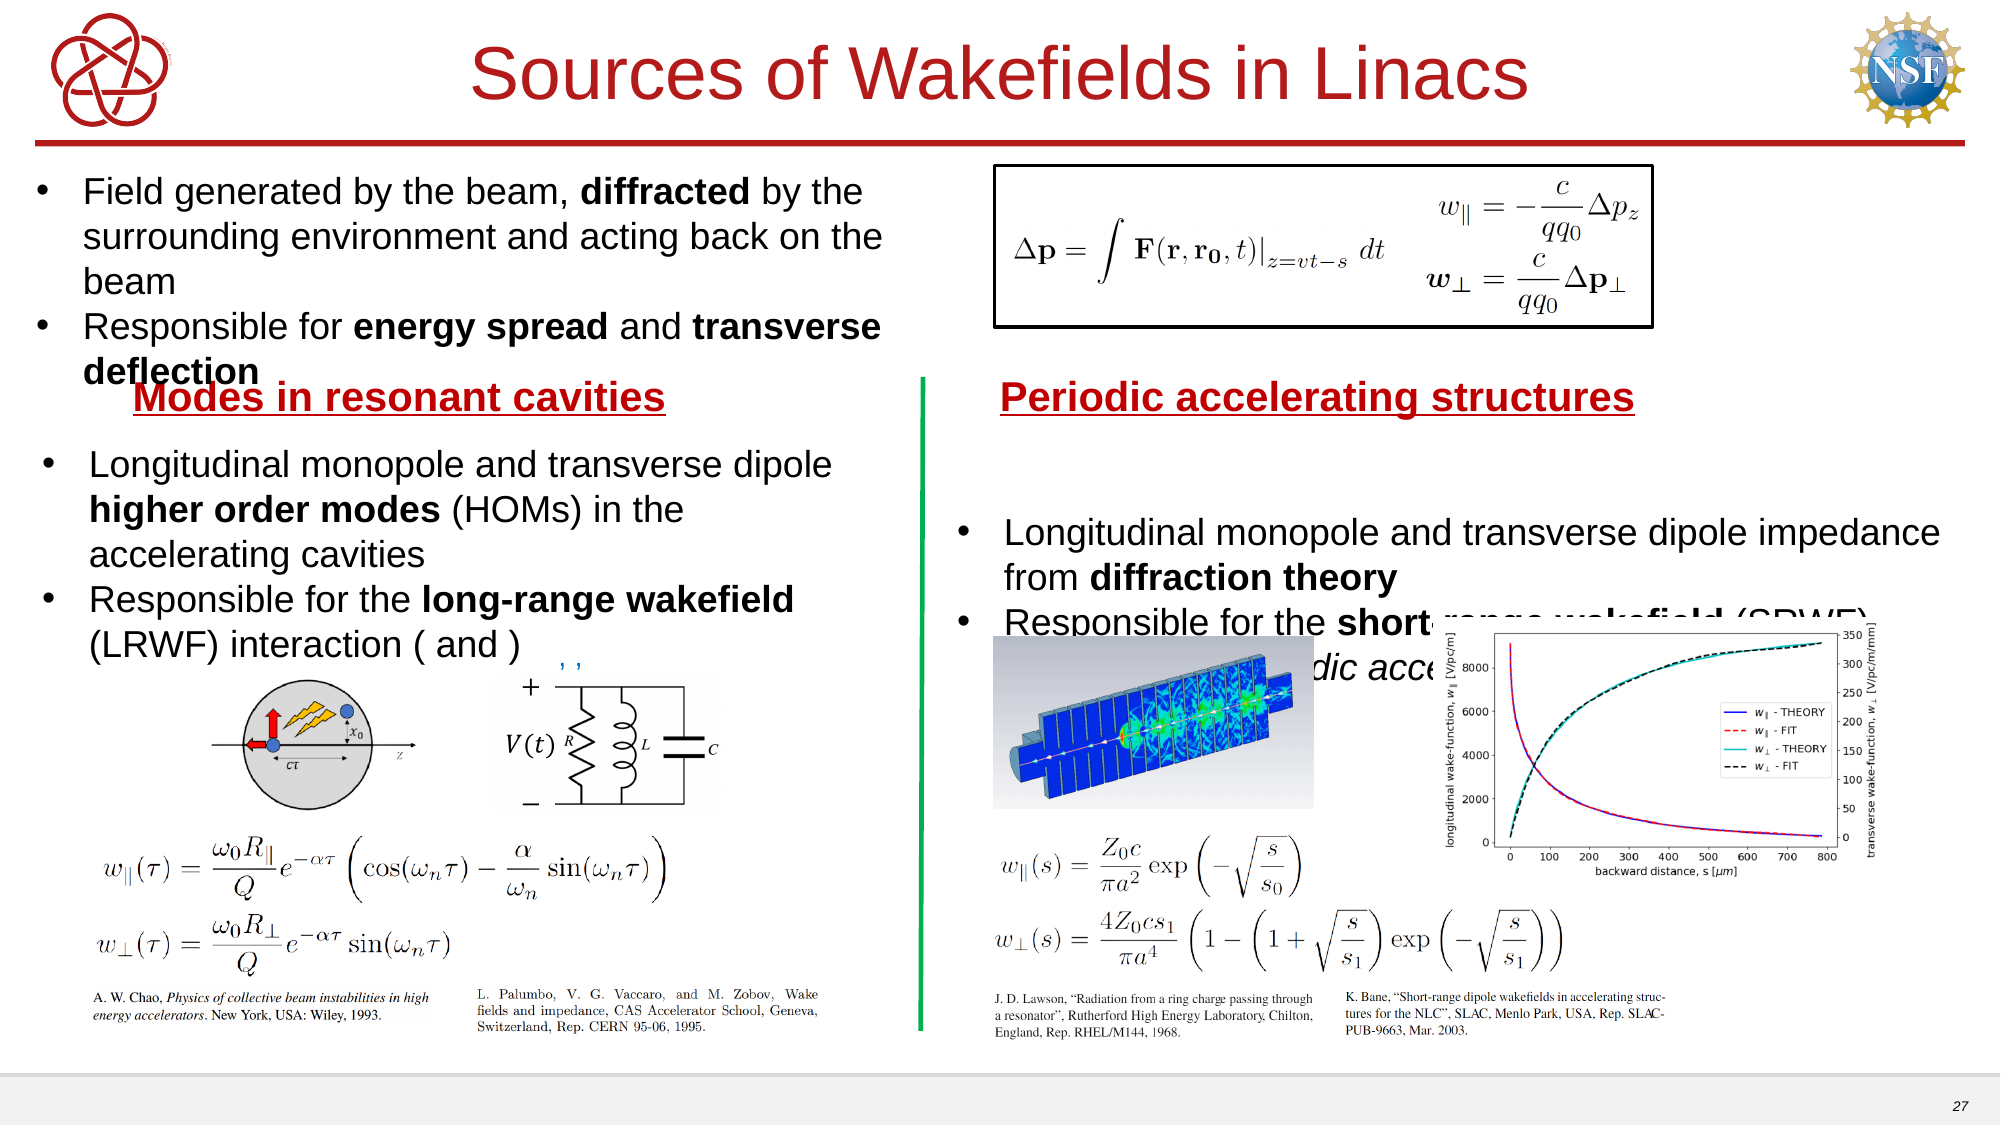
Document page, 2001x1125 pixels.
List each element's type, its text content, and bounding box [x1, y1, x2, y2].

slide_number 27 [1833, 1087, 1984, 1125]
text_box Periodic accelerating structures [984, 362, 1883, 428]
picture [993, 636, 1315, 809]
picture [491, 674, 725, 814]
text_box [920, 376, 924, 1032]
picture [980, 617, 1888, 986]
picture [79, 673, 821, 1034]
text_box Longitudinal monopole and transverse dipole impedance from diffraction theory Responsible for the short-range wakefield (SRWF) interaction in periodic accelerating structures [942, 500, 2000, 696]
text_box Modes in resonant cavities [117, 400, 708, 428]
title Sources of Wakefields in Linacs [0, 0, 2000, 140]
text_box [994, 165, 1653, 328]
text_box Field generated by the beam, diffracted by the surrounding environment and acting back on the beam Responsible for energy spread and transverse deflection [21, 159, 985, 400]
picture [1343, 988, 1669, 1039]
picture [991, 989, 1318, 1044]
